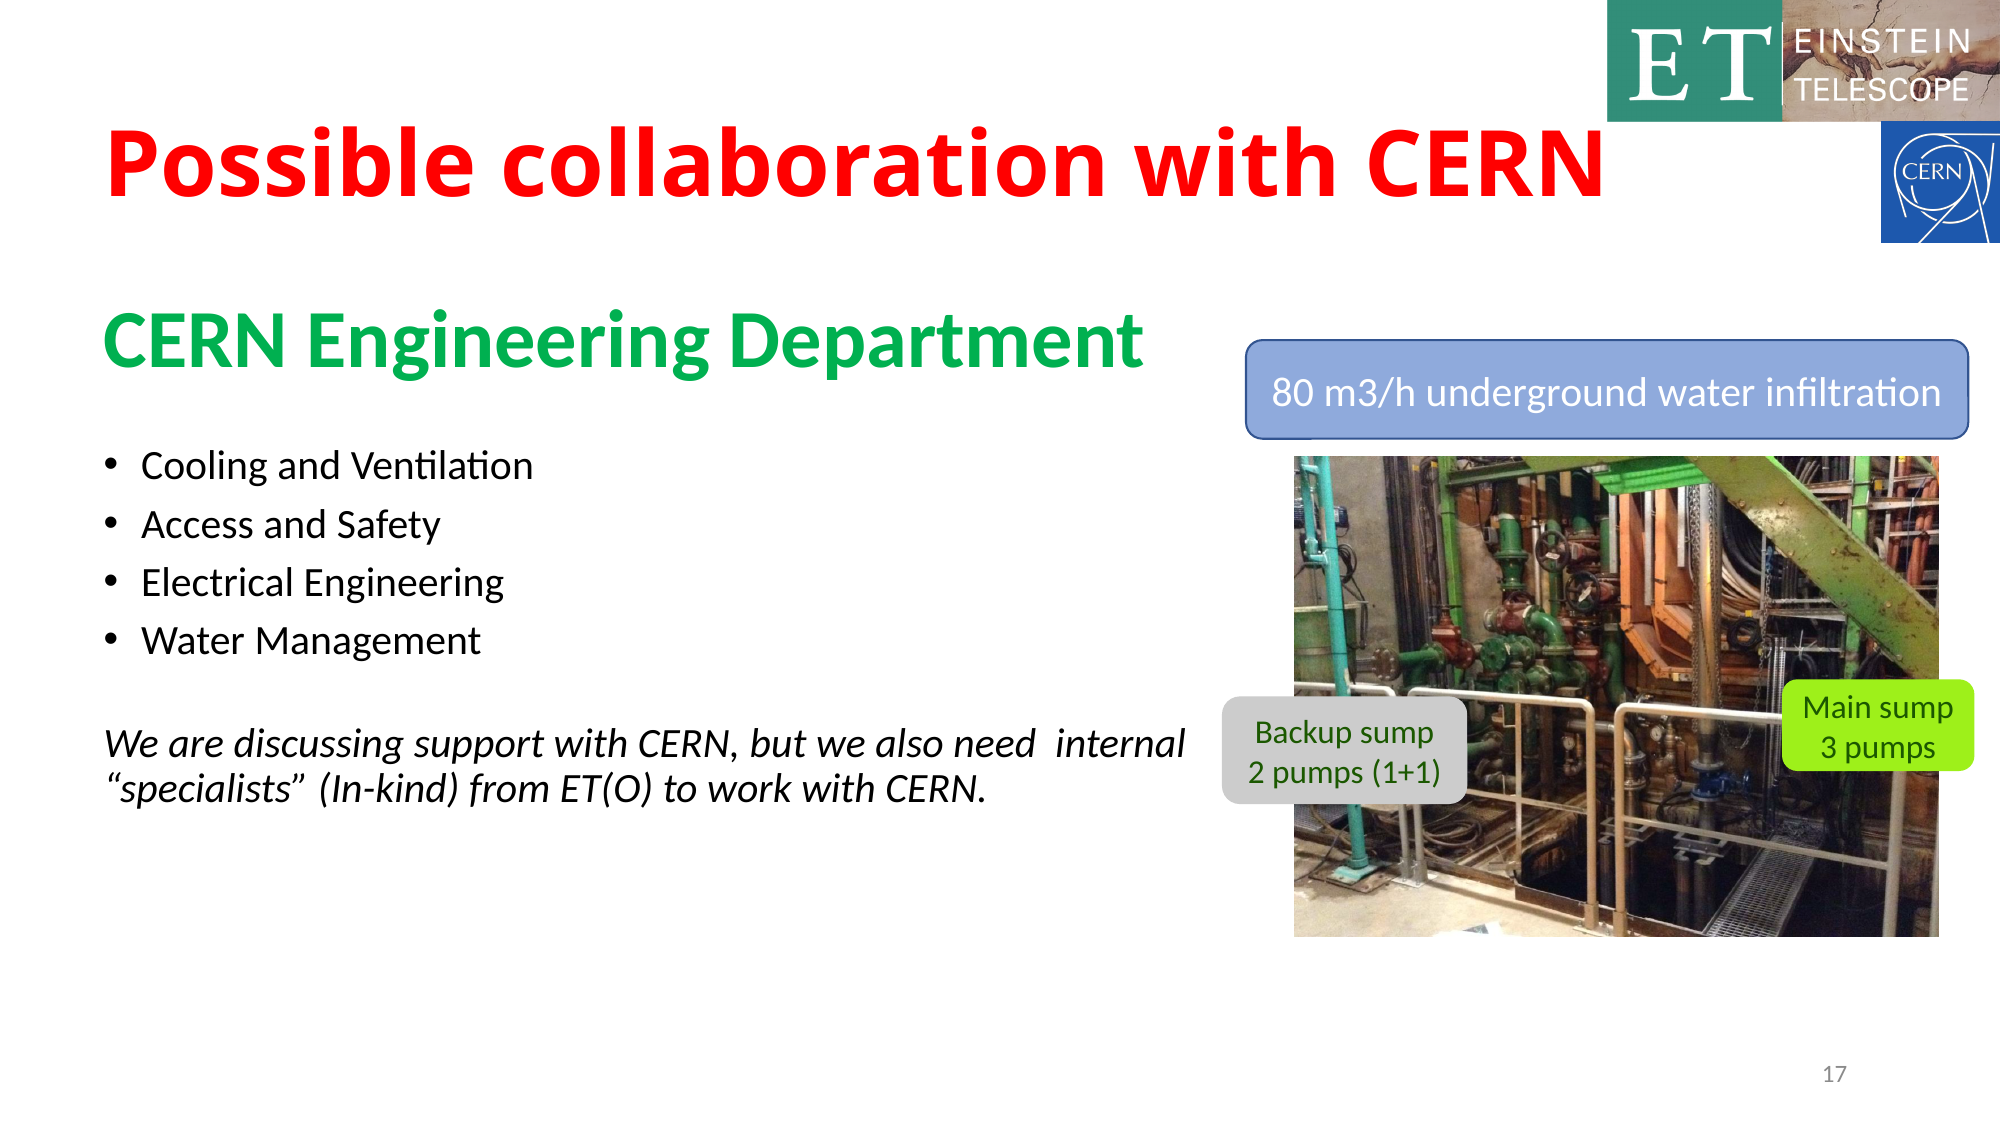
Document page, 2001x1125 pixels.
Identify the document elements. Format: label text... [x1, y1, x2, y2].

list CERN Engineering Department Cooling and Ventilation Access and Safety Electrical Engineering Water Management We are discussing support with CERN, but we also need internal “specialists” (In-kind) from ET(O) to work with CERN. [88, 238, 1222, 1073]
text_box 80 m3/h underground water infiltration [1244, 339, 1970, 440]
slide_number 17 [1412, 1042, 1863, 1103]
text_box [1221, 456, 1975, 937]
picture [1607, 0, 2000, 243]
text_box Possible collaboration with CERN [88, 106, 1881, 228]
